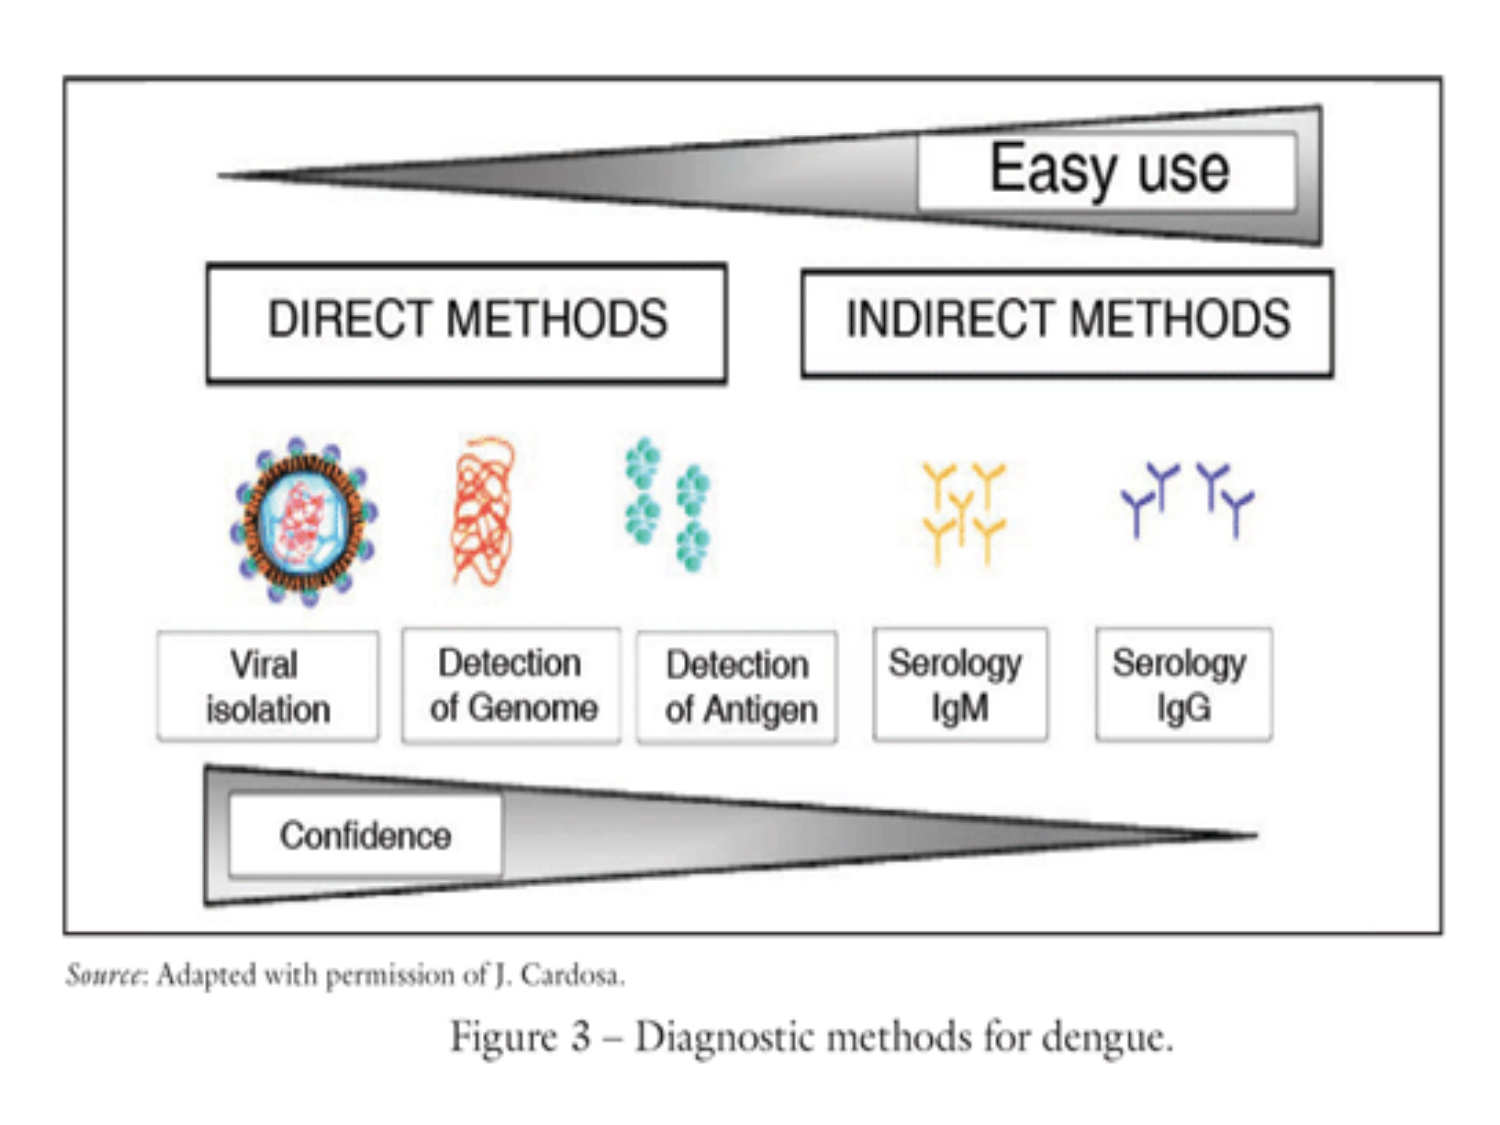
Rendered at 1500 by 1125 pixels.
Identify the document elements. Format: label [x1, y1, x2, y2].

list [58, 70, 1454, 1067]
